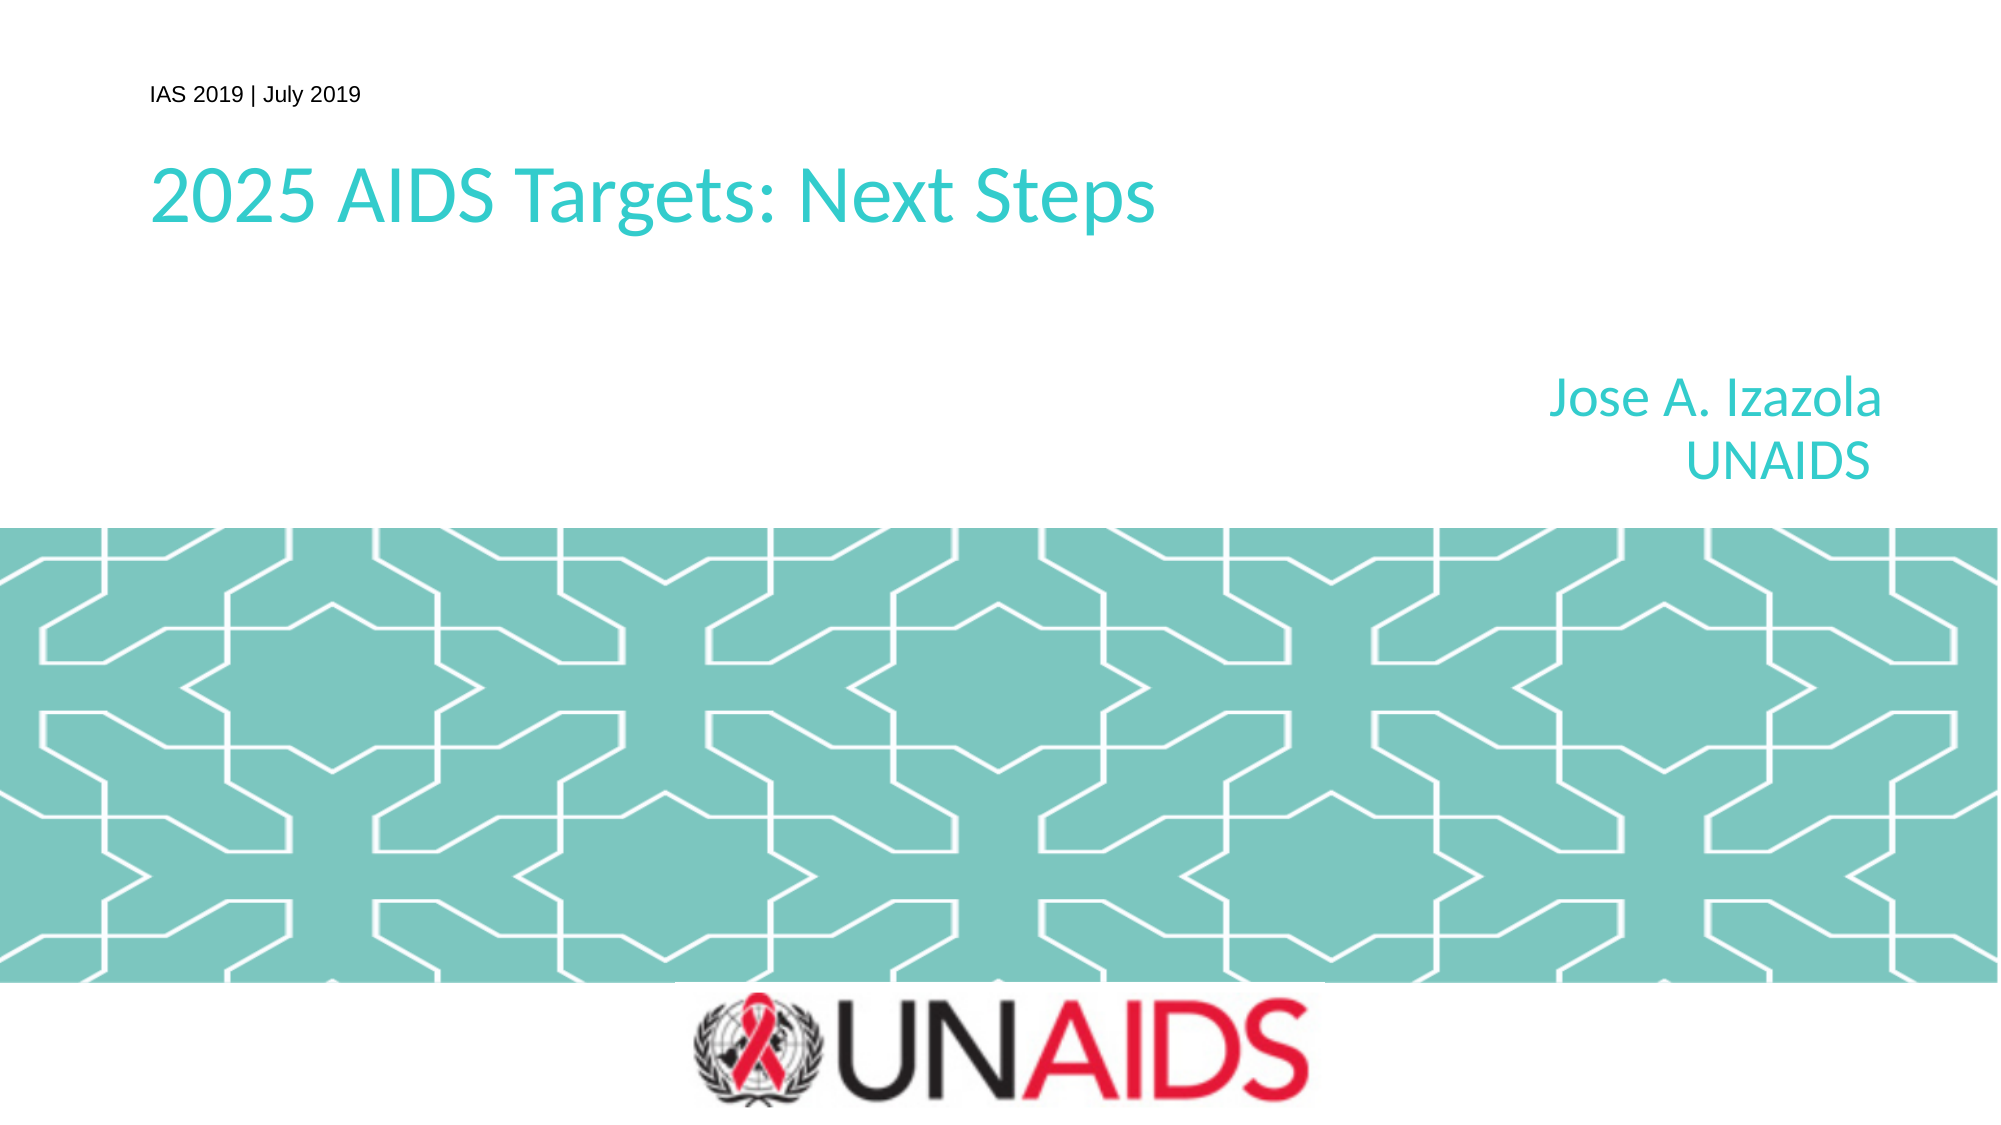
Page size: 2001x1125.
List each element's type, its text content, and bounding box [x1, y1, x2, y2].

picture [0, 528, 2000, 1125]
text_box 2025 AIDS Targets: Next Steps Jose A. Izazola UNAIDS [134, 142, 1899, 413]
text_box IAS 2019 | July 2019 [134, 66, 617, 142]
